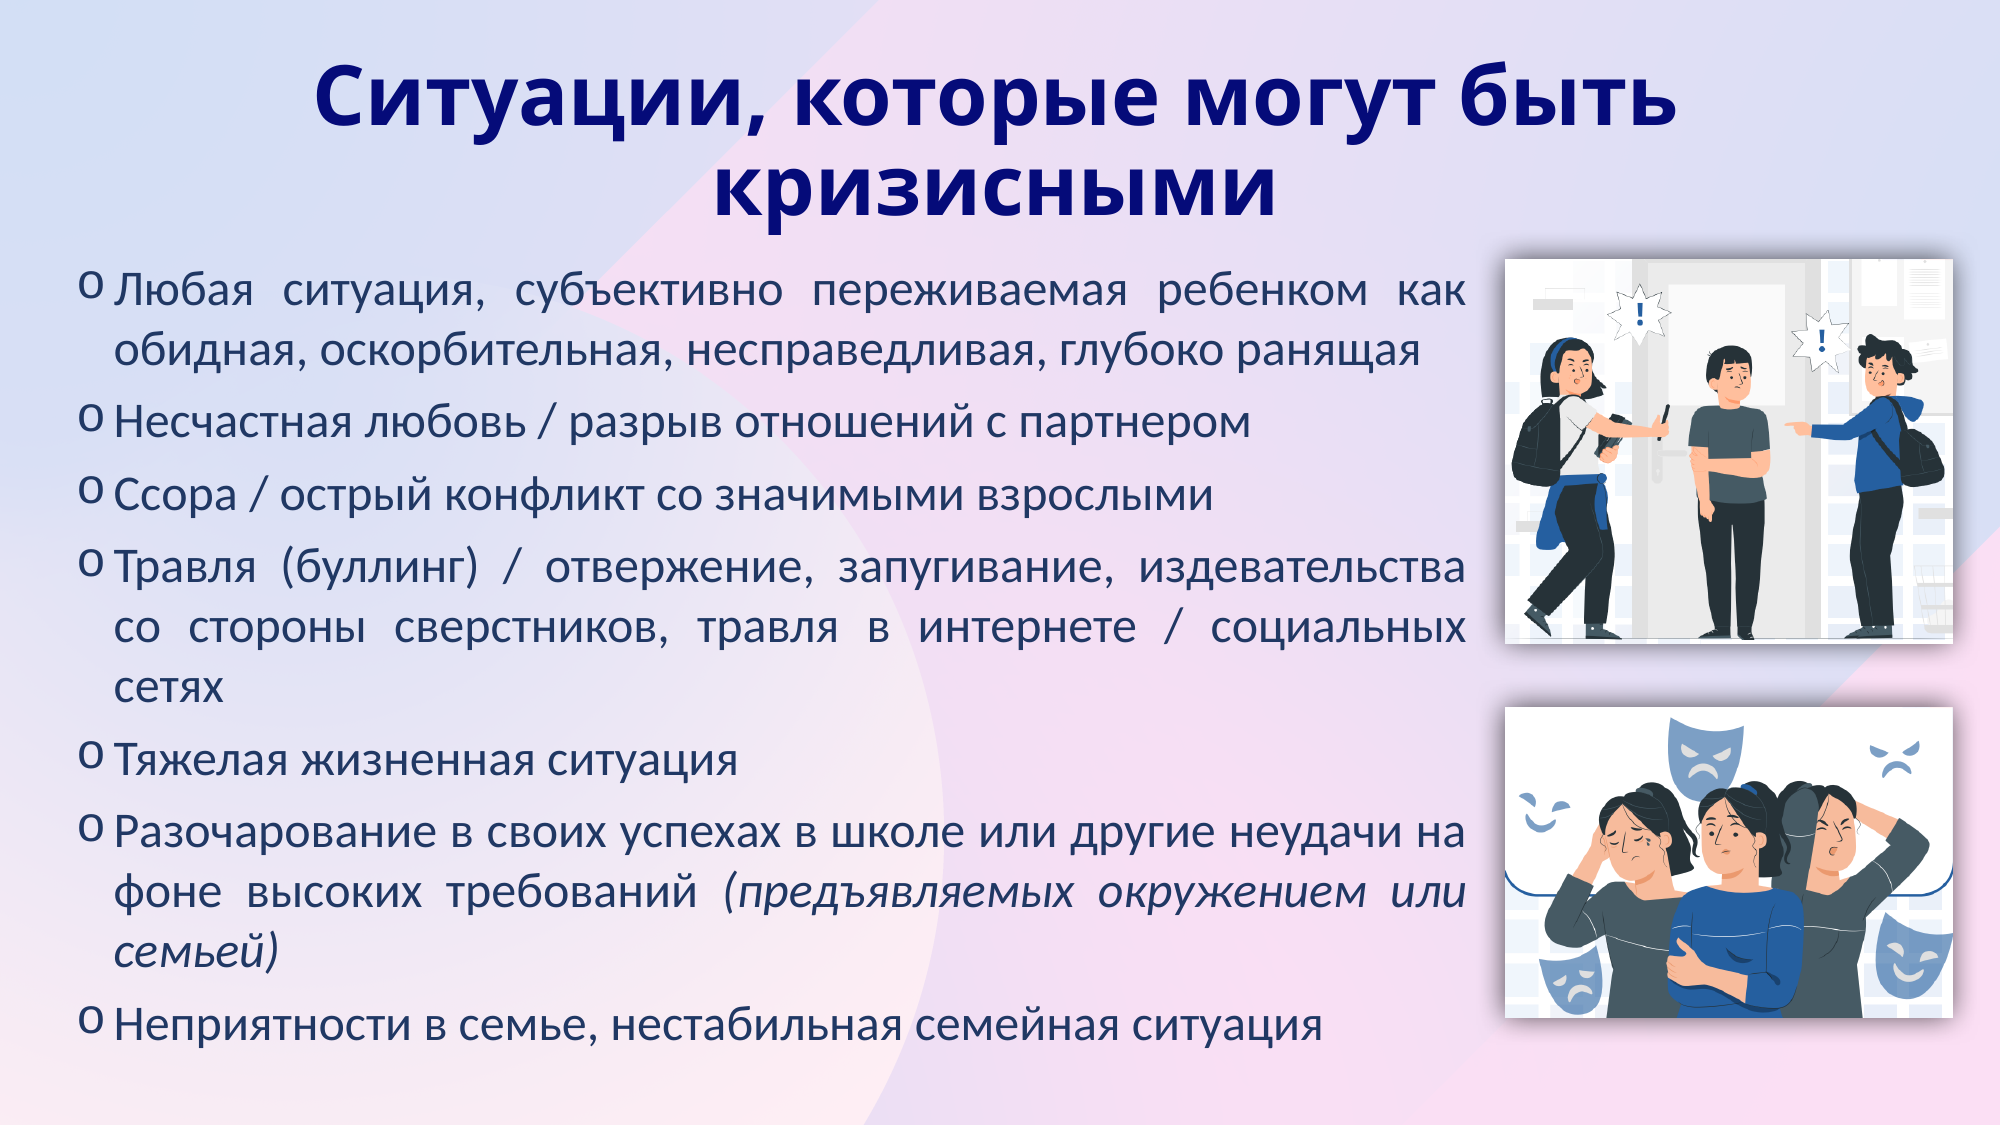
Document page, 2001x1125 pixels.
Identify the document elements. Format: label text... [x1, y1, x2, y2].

picture [1505, 707, 1953, 1018]
picture [1505, 259, 1953, 644]
list Любая ситуация, субъективно переживаемая ребенком как обидная, оскорбительная, несправедливая, глубоко ранящая Несчастная любовь / разрыв отношений с партнером Ссора / острый конфликт со значимыми взрослыми Травля (буллинг) / отвержение, запугивание, издевательства со стороны сверстников, травля в интернете / социальных сетях Тяжелая жизненная ситуация Разочарование в своих успехах в школе или другие неудачи на фоне высоких требований (предъявляемых окружением или семьей) Неприятности в семье, нестабильная семейная ситуация [61, 247, 1483, 743]
title Ситуации, которые могут быть кризисными [133, 91, 1859, 196]
